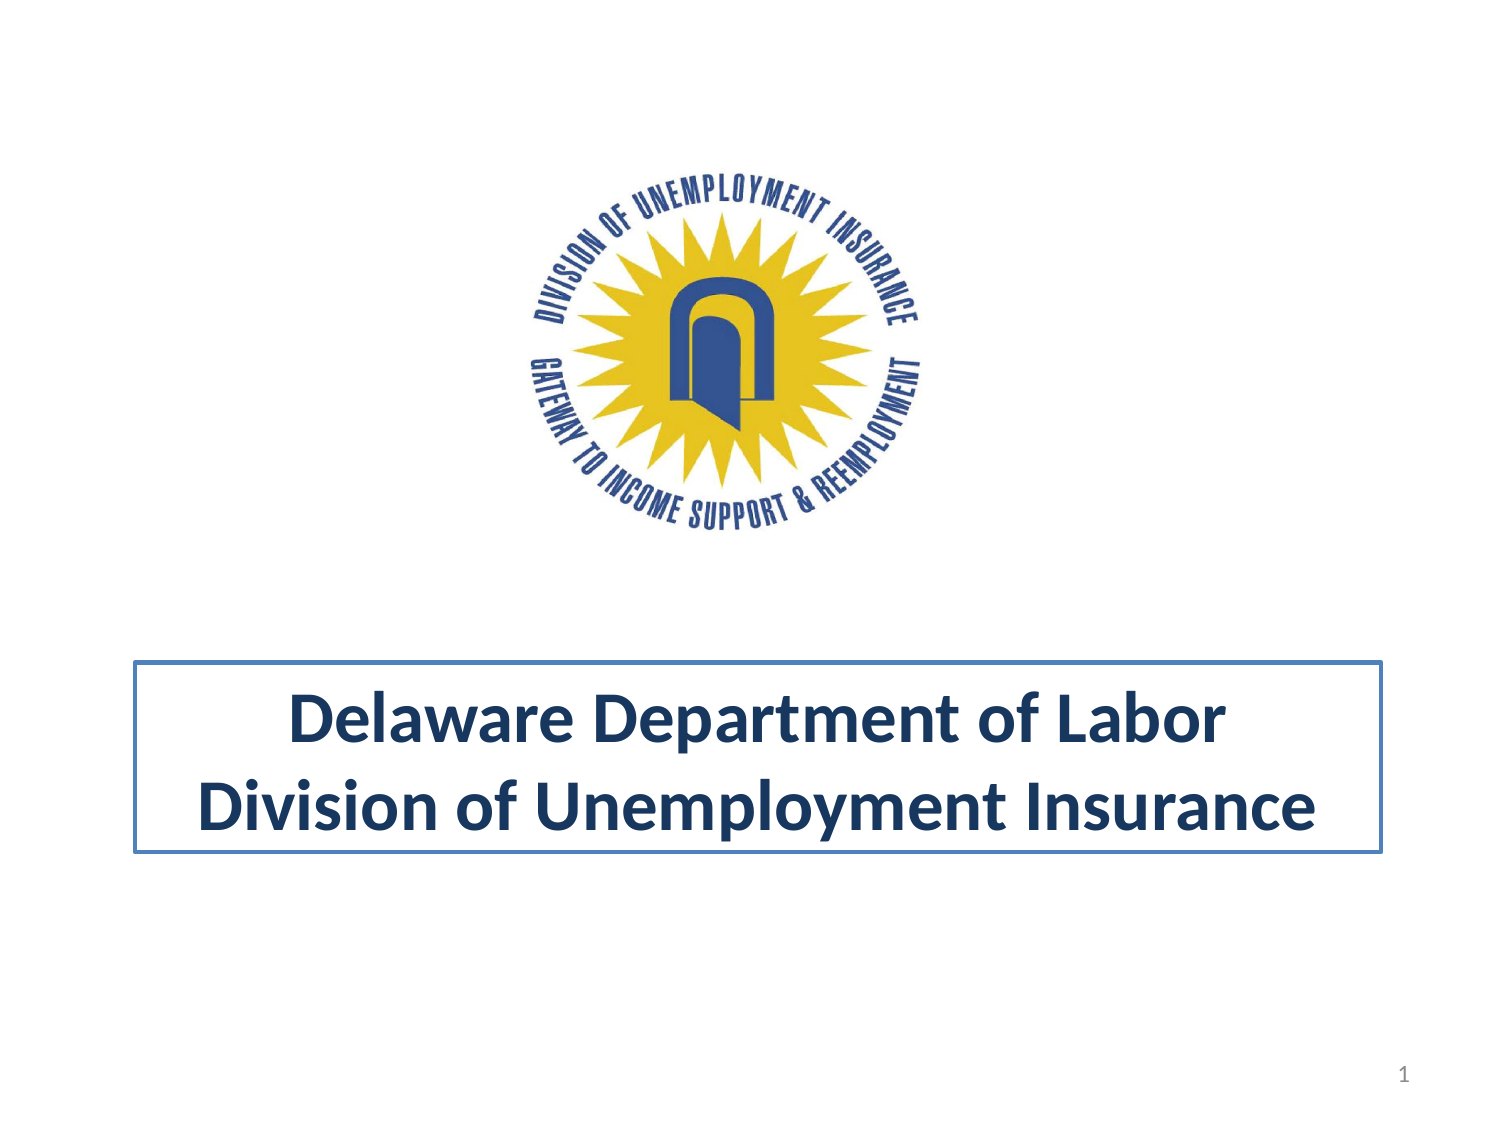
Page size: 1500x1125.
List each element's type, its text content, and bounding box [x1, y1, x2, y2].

text_box [166, 99, 1334, 455]
text_box Delaware Department of Labor Division of Unemployment Insurance [133, 660, 1383, 854]
slide_number 1 [1074, 1042, 1425, 1103]
picture [518, 162, 932, 542]
